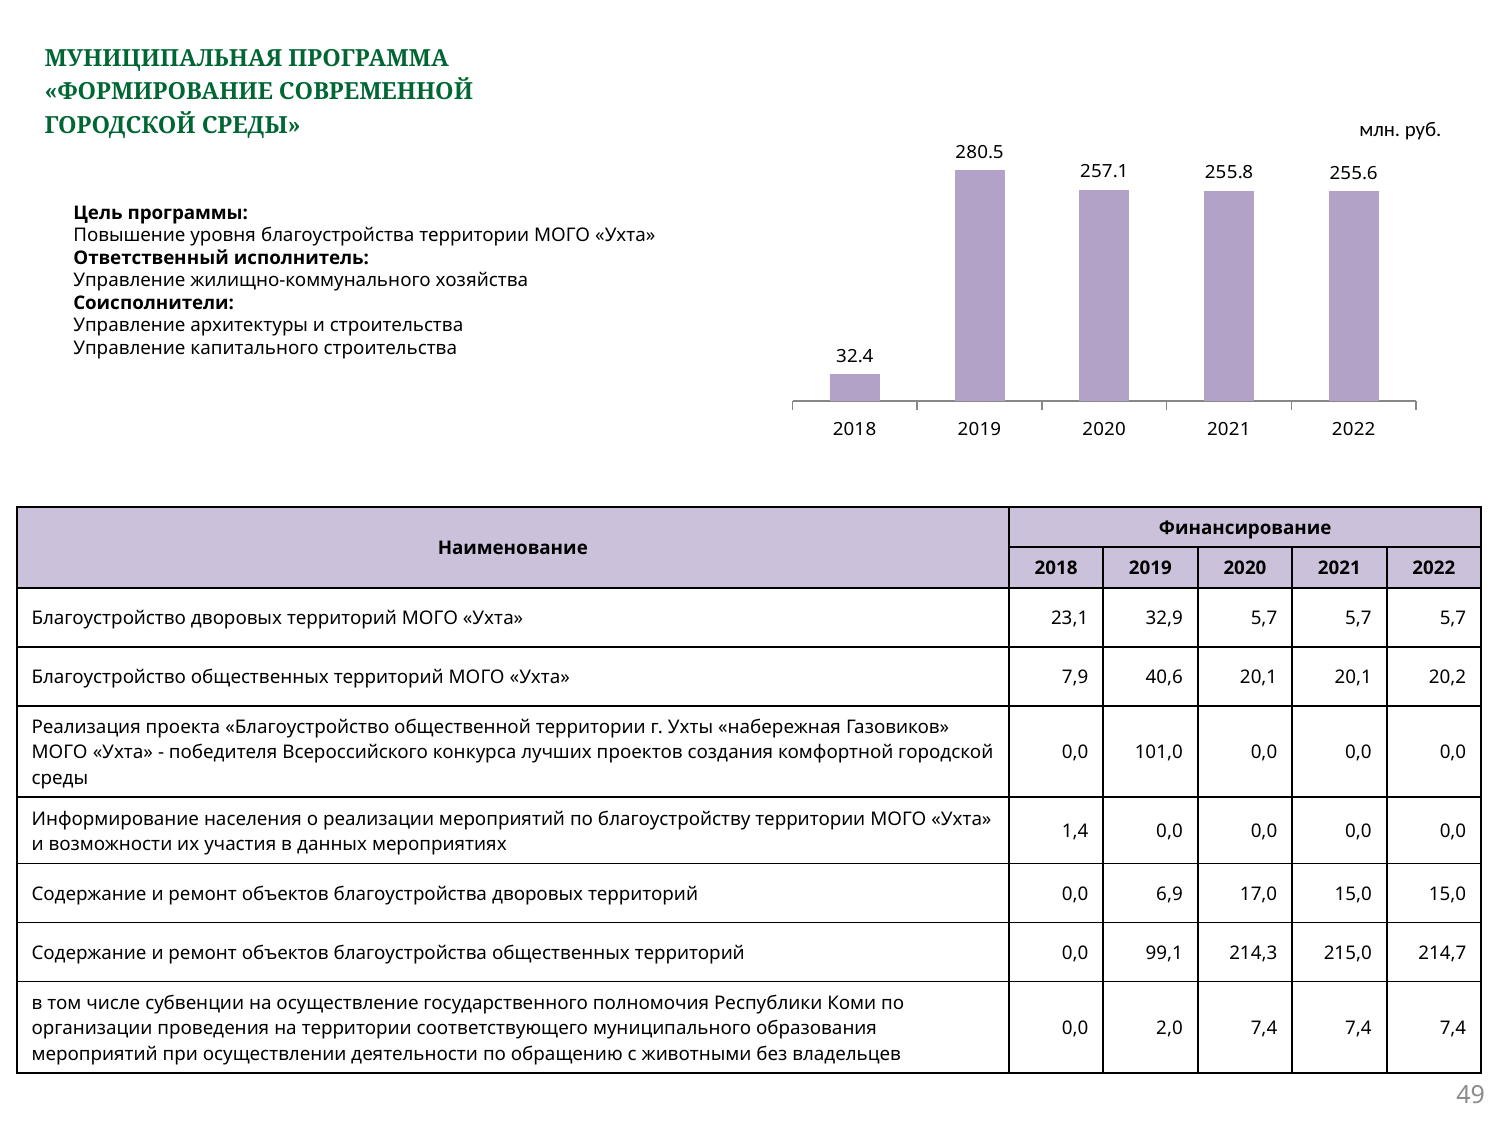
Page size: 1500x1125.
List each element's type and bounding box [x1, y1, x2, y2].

table_cell [1199, 648, 1291, 705]
table_cell [1293, 923, 1386, 981]
table_cell [1293, 548, 1386, 587]
table_cell [18, 864, 1008, 922]
title [29, 29, 1471, 148]
table_cell [18, 798, 1008, 863]
table_cell [18, 982, 1008, 1072]
table_cell [1388, 864, 1480, 922]
table_cell [1104, 923, 1197, 981]
table_header [1010, 508, 1480, 546]
table_cell [1388, 589, 1480, 646]
chart [779, 138, 1430, 448]
table_cell [1388, 548, 1480, 587]
table_cell [1199, 864, 1291, 922]
table_cell [1199, 982, 1291, 1072]
table_cell [1199, 707, 1291, 796]
table_cell [1104, 589, 1197, 646]
table_cell [1010, 923, 1102, 981]
table_cell [1010, 982, 1102, 1072]
table_cell [1010, 707, 1102, 796]
table_cell [1199, 923, 1291, 981]
slide_number [1149, 1065, 1500, 1125]
table_header [18, 508, 1008, 587]
table_cell [1293, 798, 1386, 863]
table_cell [1010, 648, 1102, 705]
table_cell [1293, 982, 1386, 1072]
table_cell [1388, 982, 1480, 1072]
text_box [1343, 107, 1459, 150]
table_cell [1010, 864, 1102, 922]
table_cell [1388, 648, 1480, 705]
table_cell [1104, 864, 1197, 922]
table_cell [1293, 707, 1386, 796]
table_cell [1199, 798, 1291, 863]
table_cell [1010, 589, 1102, 646]
table_cell [1388, 923, 1480, 981]
table_cell [1293, 589, 1386, 646]
table_cell [1388, 707, 1480, 796]
table_cell [18, 707, 1008, 796]
table_cell [1199, 548, 1291, 587]
table_cell [18, 923, 1008, 981]
table_cell [1104, 707, 1197, 796]
table_cell [1104, 982, 1197, 1072]
table_cell [1388, 798, 1480, 863]
table_cell [1104, 648, 1197, 705]
table_cell [1010, 548, 1102, 587]
table_cell [18, 589, 1008, 646]
table_cell [1199, 589, 1291, 646]
table_cell [1104, 798, 1197, 863]
table_cell [18, 648, 1008, 705]
table_cell [1010, 798, 1102, 863]
table_cell [1104, 548, 1197, 587]
text_box [57, 191, 672, 393]
table_cell [1293, 648, 1386, 705]
table_cell [1293, 864, 1386, 922]
